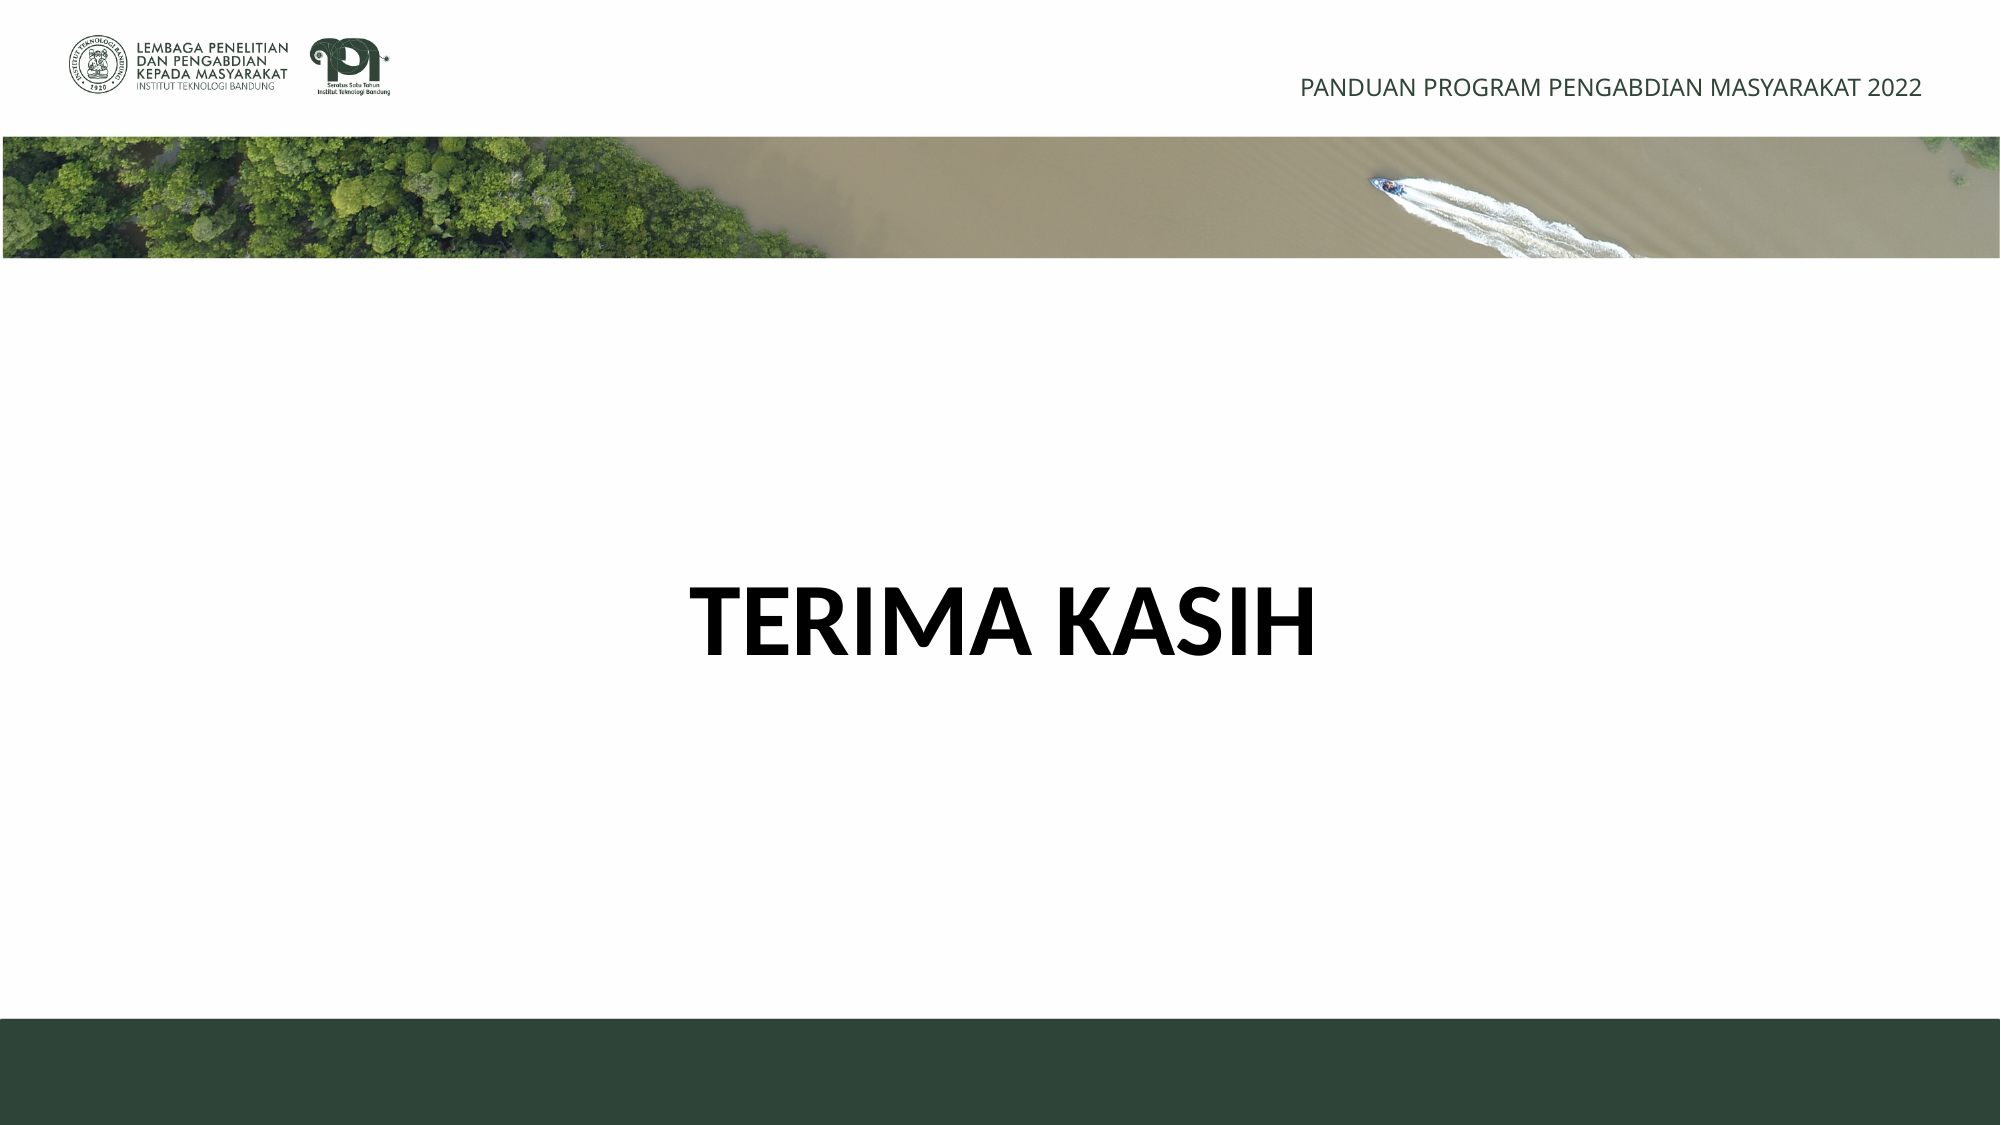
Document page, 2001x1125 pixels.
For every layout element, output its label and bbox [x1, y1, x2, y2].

text_box [0, 0, 2000, 1125]
